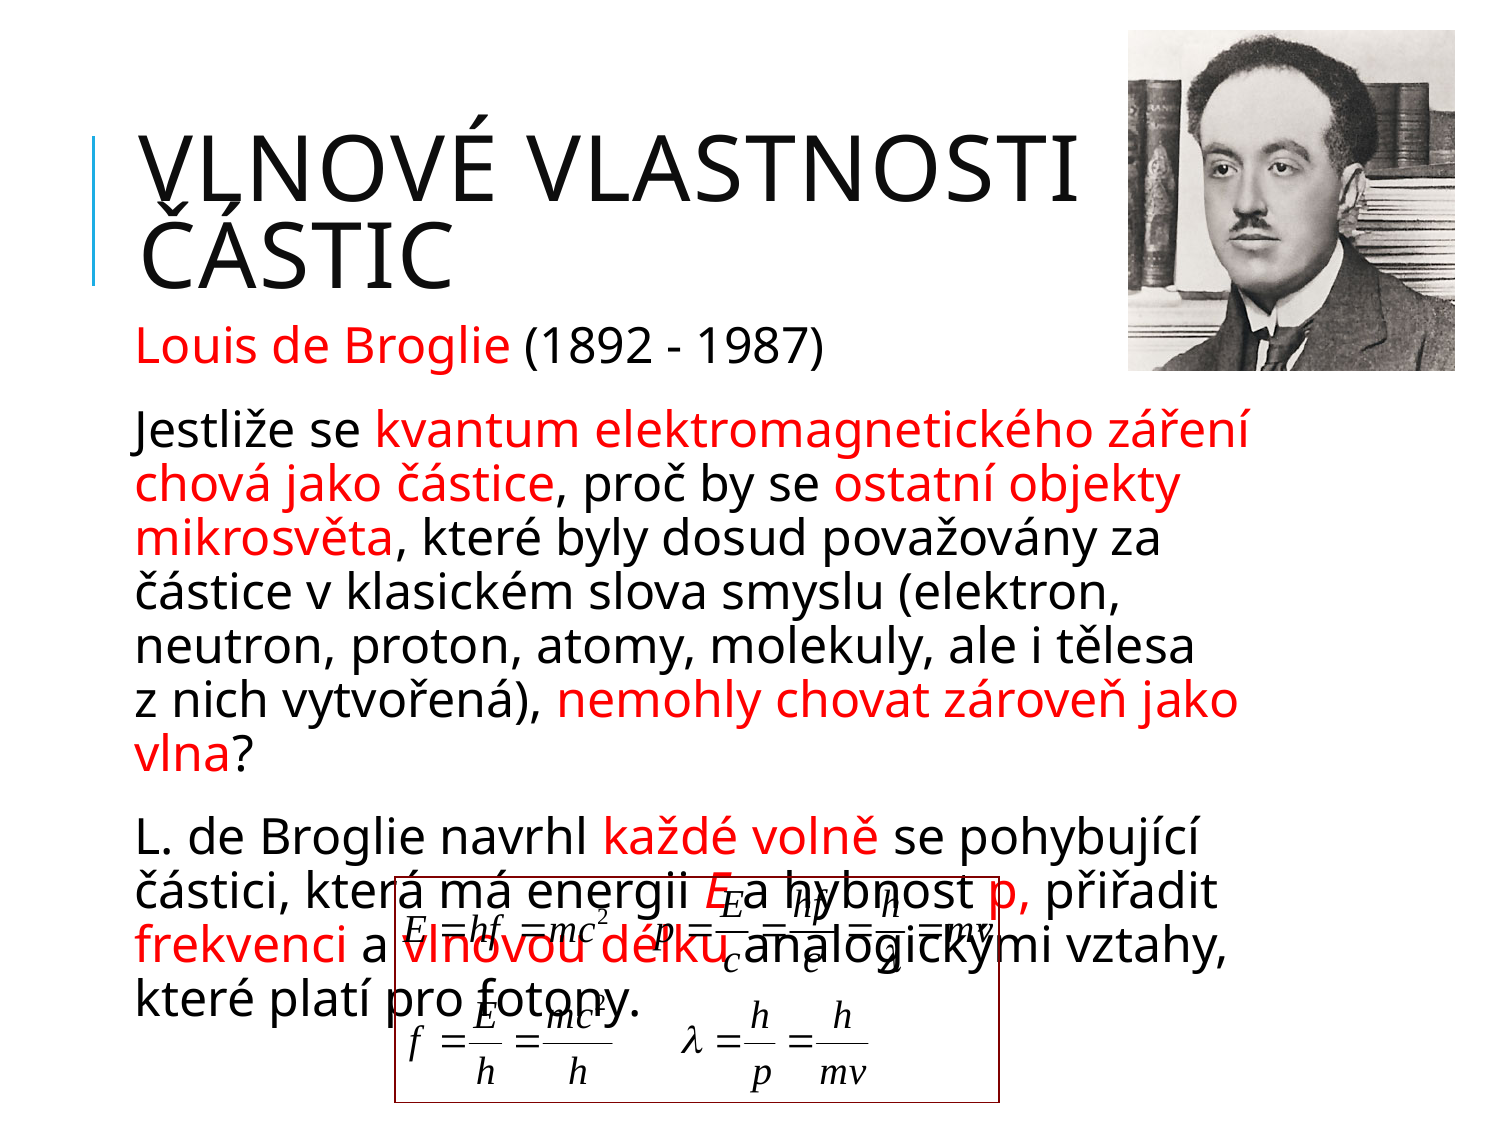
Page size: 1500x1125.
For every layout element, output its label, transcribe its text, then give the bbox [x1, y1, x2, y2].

list Louis de Broglie (1892 - 1987) Jestliže se kvantum elektromagnetického záření chová jako částice, proč by se ostatní objekty mikrosvěta, které byly dosud považovány za částice v klasickém slova smyslu (elektron, neutron, proton, atomy, molekuly, ale i tělesa z nich vytvořená), nemohly chovat zároveň jako vlna? L. de Broglie navrhl každé volně se pohybující částici, která má energii E a hybnost p, přiřadit frekvenci a vlnovou délku analogickými vztahy, které platí pro fotony. [112, 313, 1336, 1101]
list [395, 877, 999, 1102]
picture [1127, 30, 1455, 372]
title Vlnové vlastnosti částic [123, 124, 1120, 313]
